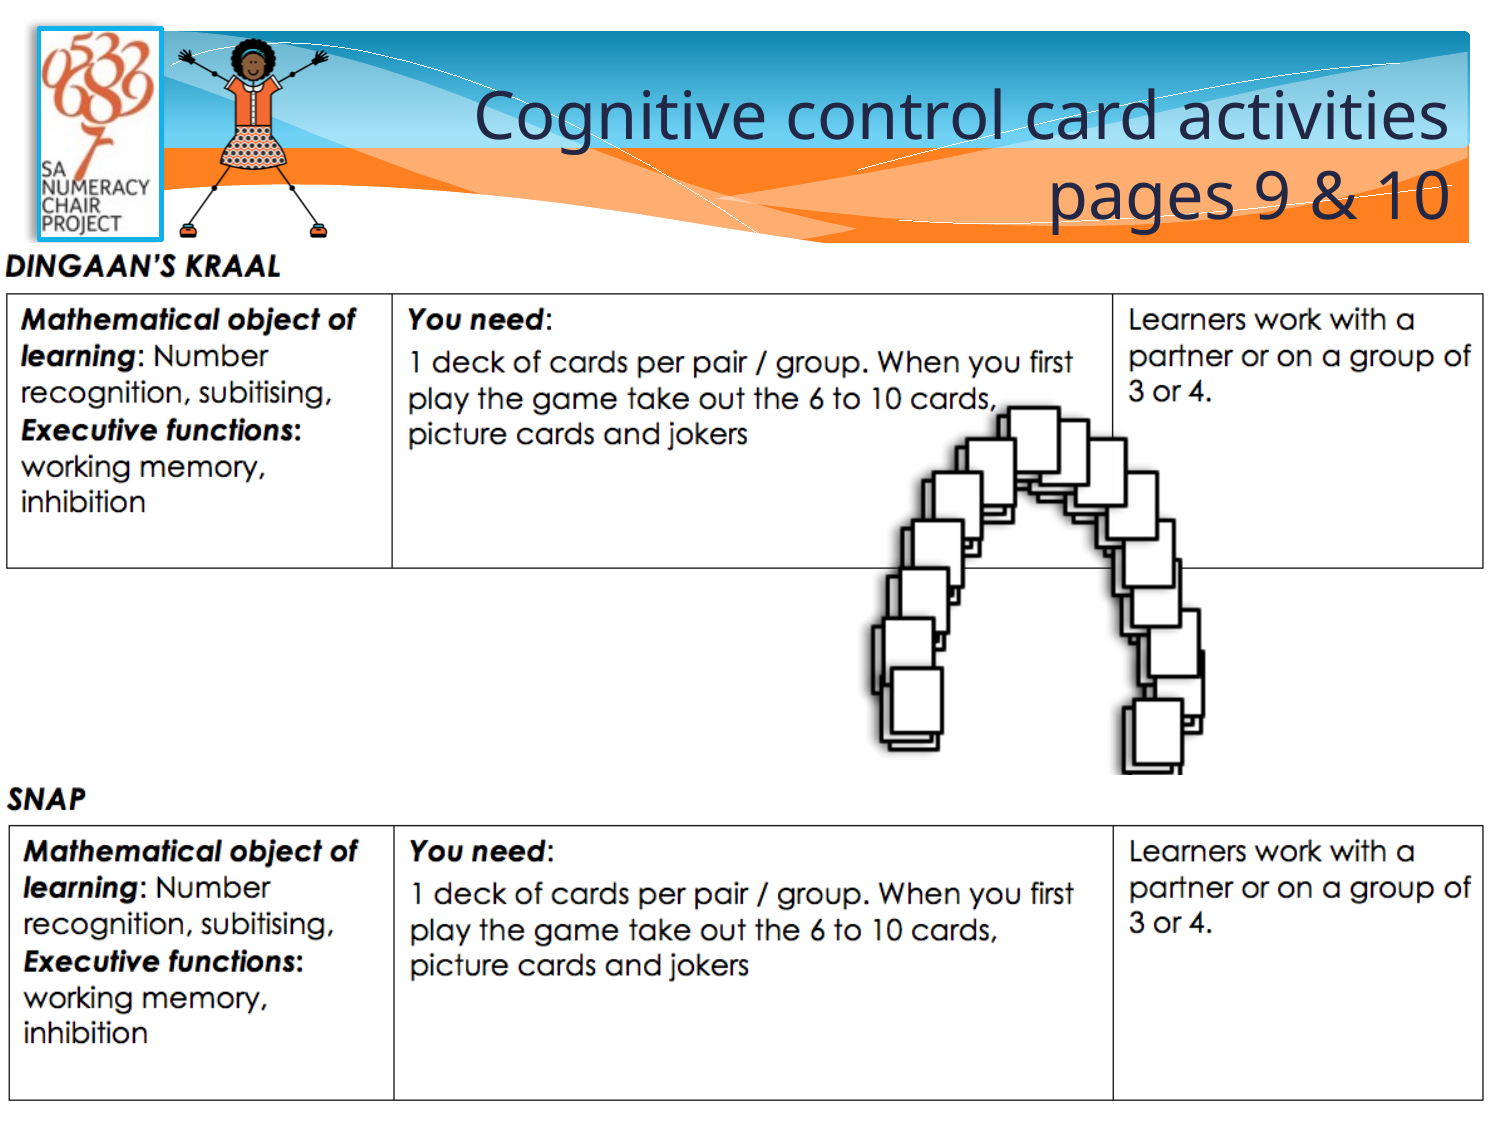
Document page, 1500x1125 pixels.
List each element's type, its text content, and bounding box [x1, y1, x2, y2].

title Cognitive control card activities pages 9 & 10 [342, 49, 1467, 241]
picture [0, 36, 1500, 1112]
picture [42, 32, 158, 236]
